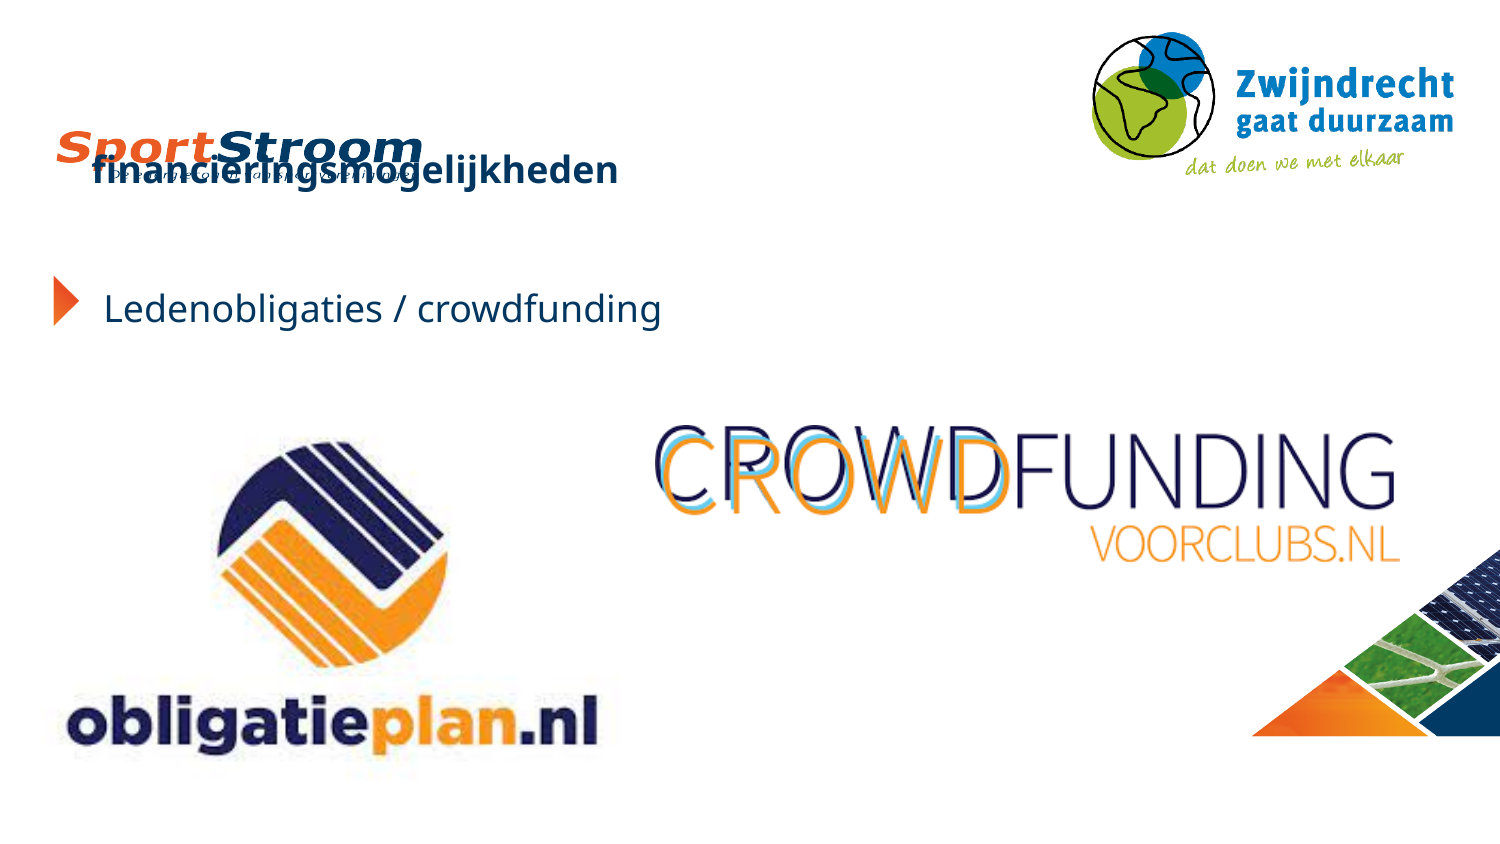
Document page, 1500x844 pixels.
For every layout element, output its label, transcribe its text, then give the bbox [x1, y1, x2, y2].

text_box financieringsmogelijkheden [76, 138, 1034, 199]
text_box Ledenobligaties / crowdfunding [88, 255, 1471, 338]
picture [0, 0, 1500, 844]
